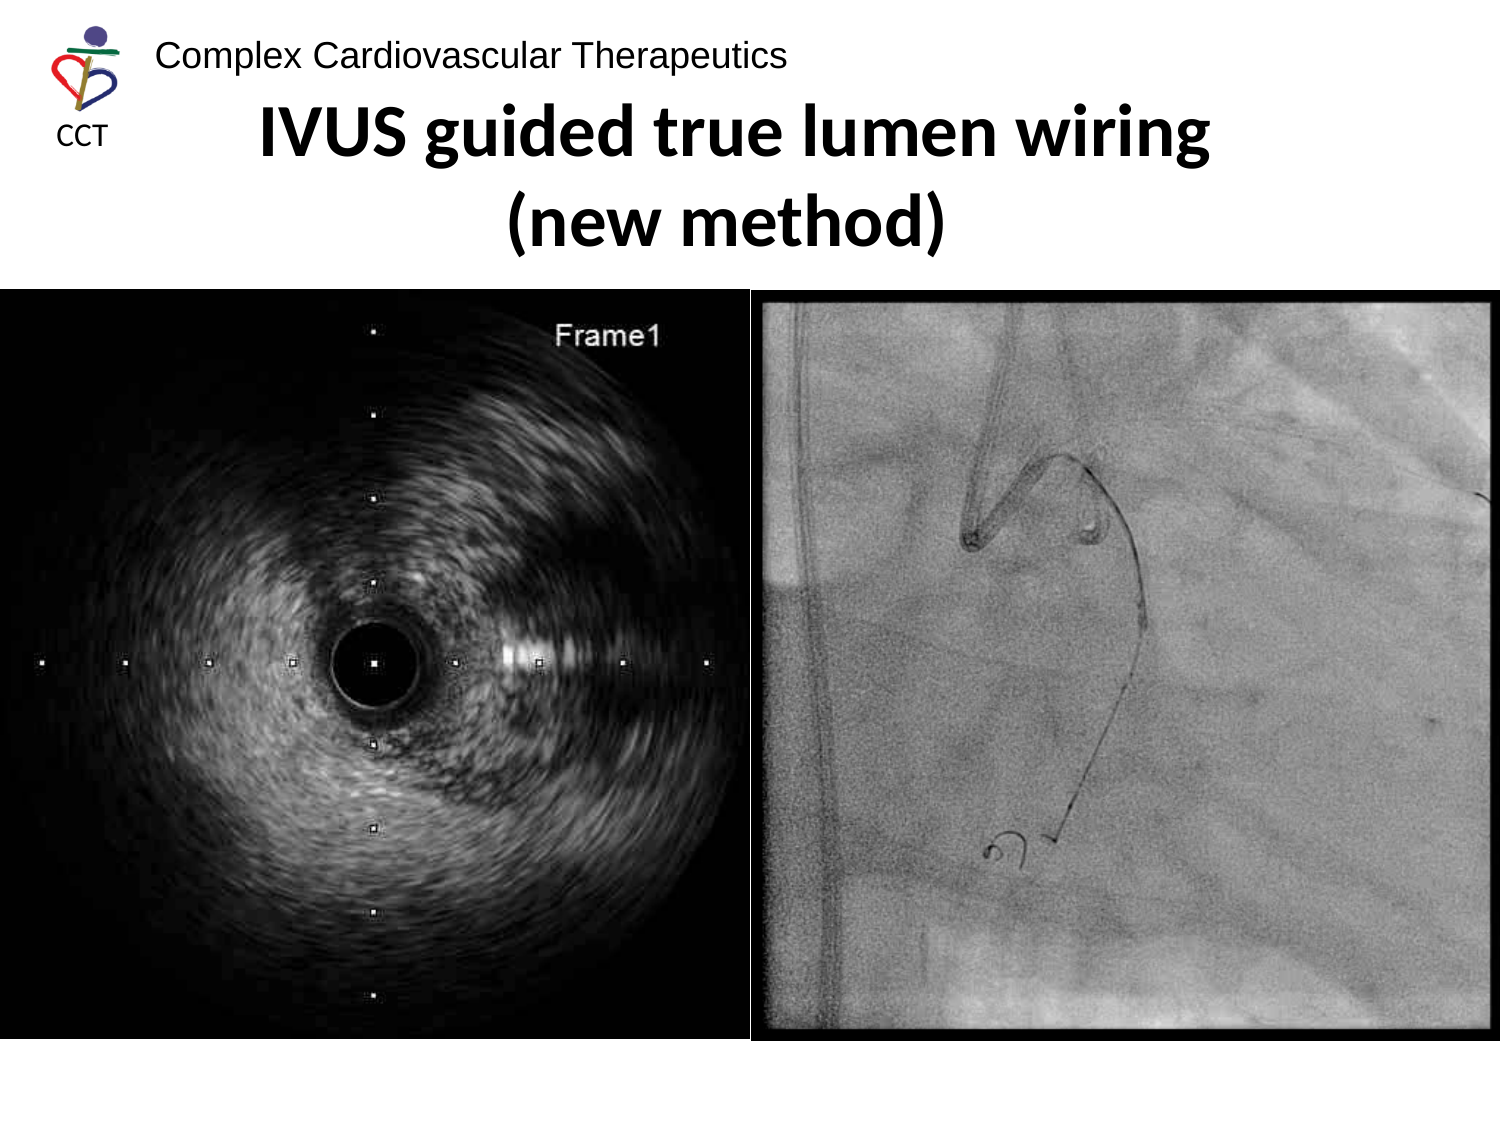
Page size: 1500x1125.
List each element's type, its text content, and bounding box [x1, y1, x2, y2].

text_box IVUS guided true lumen wiring (new method) [135, 78, 1353, 266]
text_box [40, 23, 808, 162]
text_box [749, 288, 1500, 1043]
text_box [0, 288, 748, 1041]
